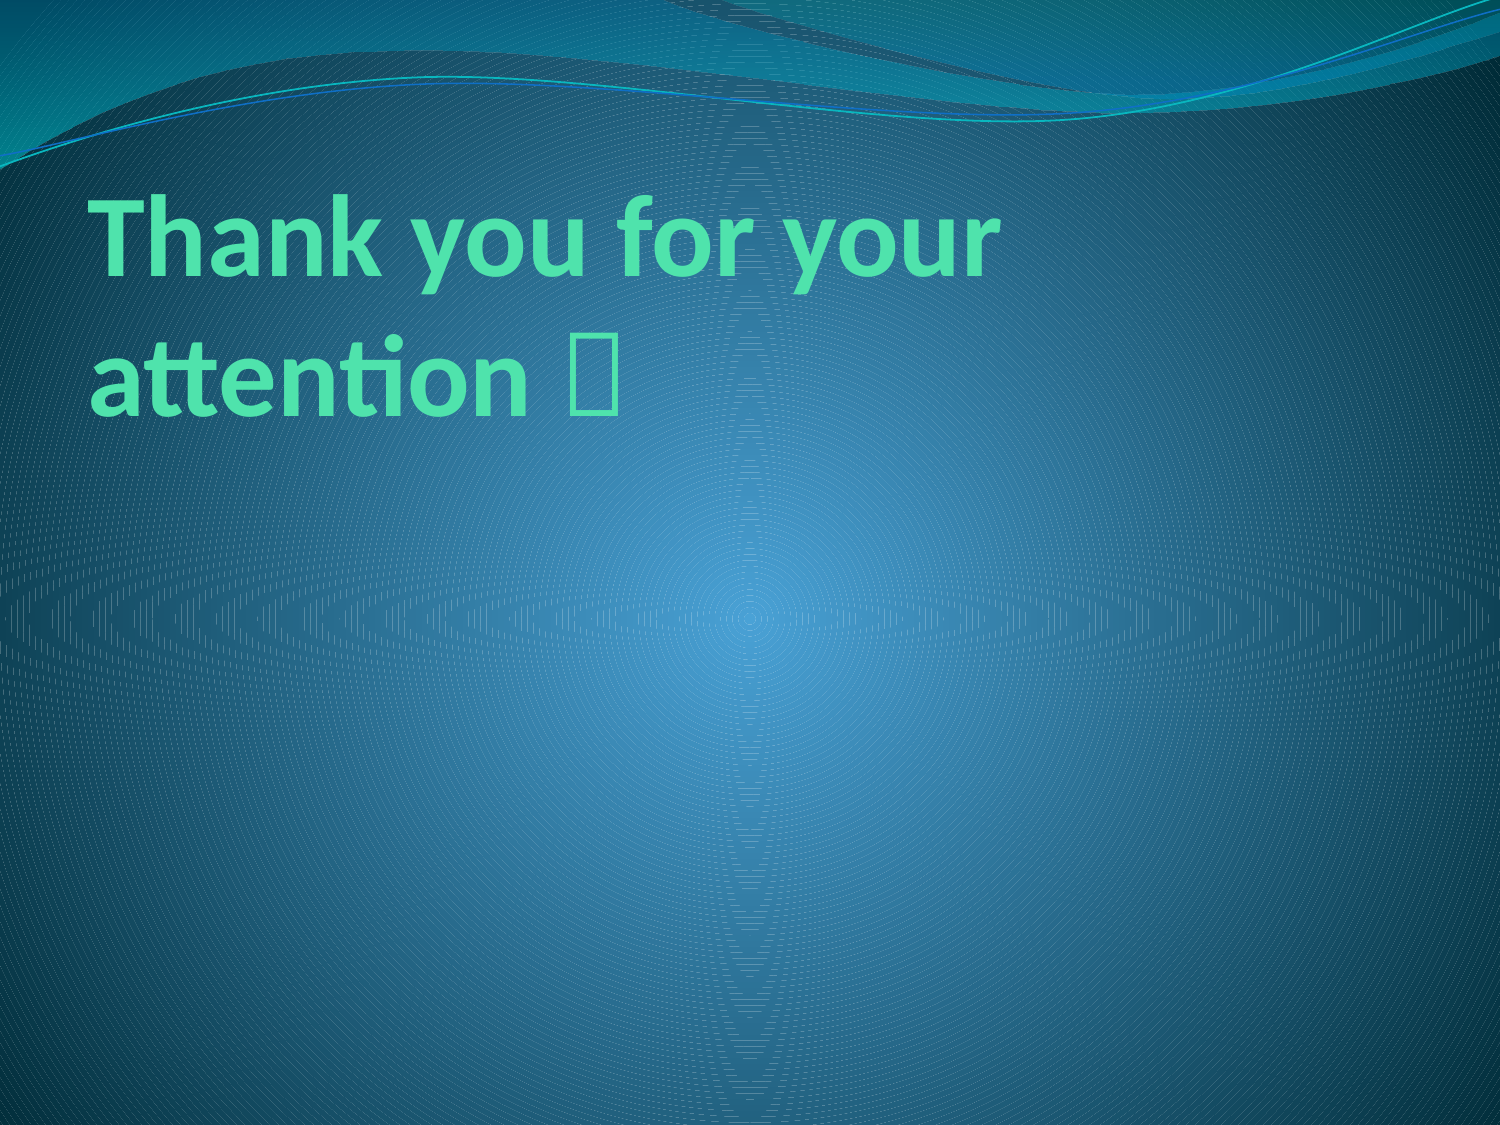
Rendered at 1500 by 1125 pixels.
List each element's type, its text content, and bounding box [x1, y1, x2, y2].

title Thank you for your attention  [86, 216, 1362, 440]
